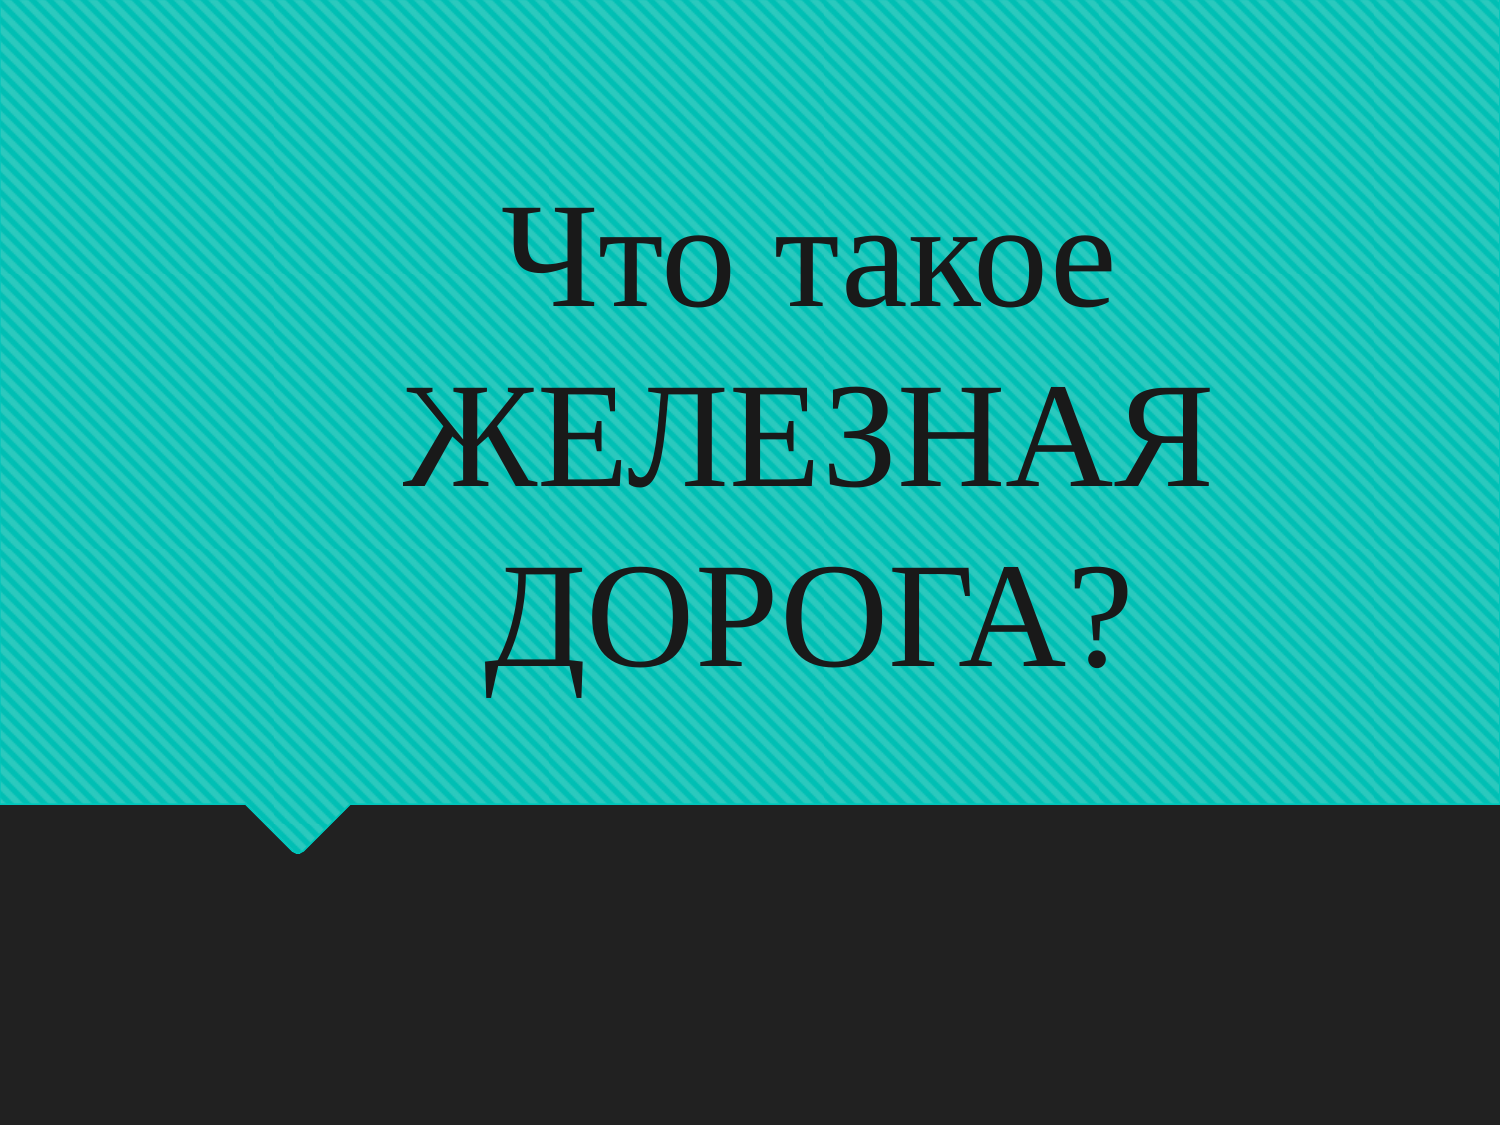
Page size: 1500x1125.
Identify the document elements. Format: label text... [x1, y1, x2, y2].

text_box Что такое ЖЕЛЕЗНАЯ ДОРОГА? [135, 148, 1483, 704]
